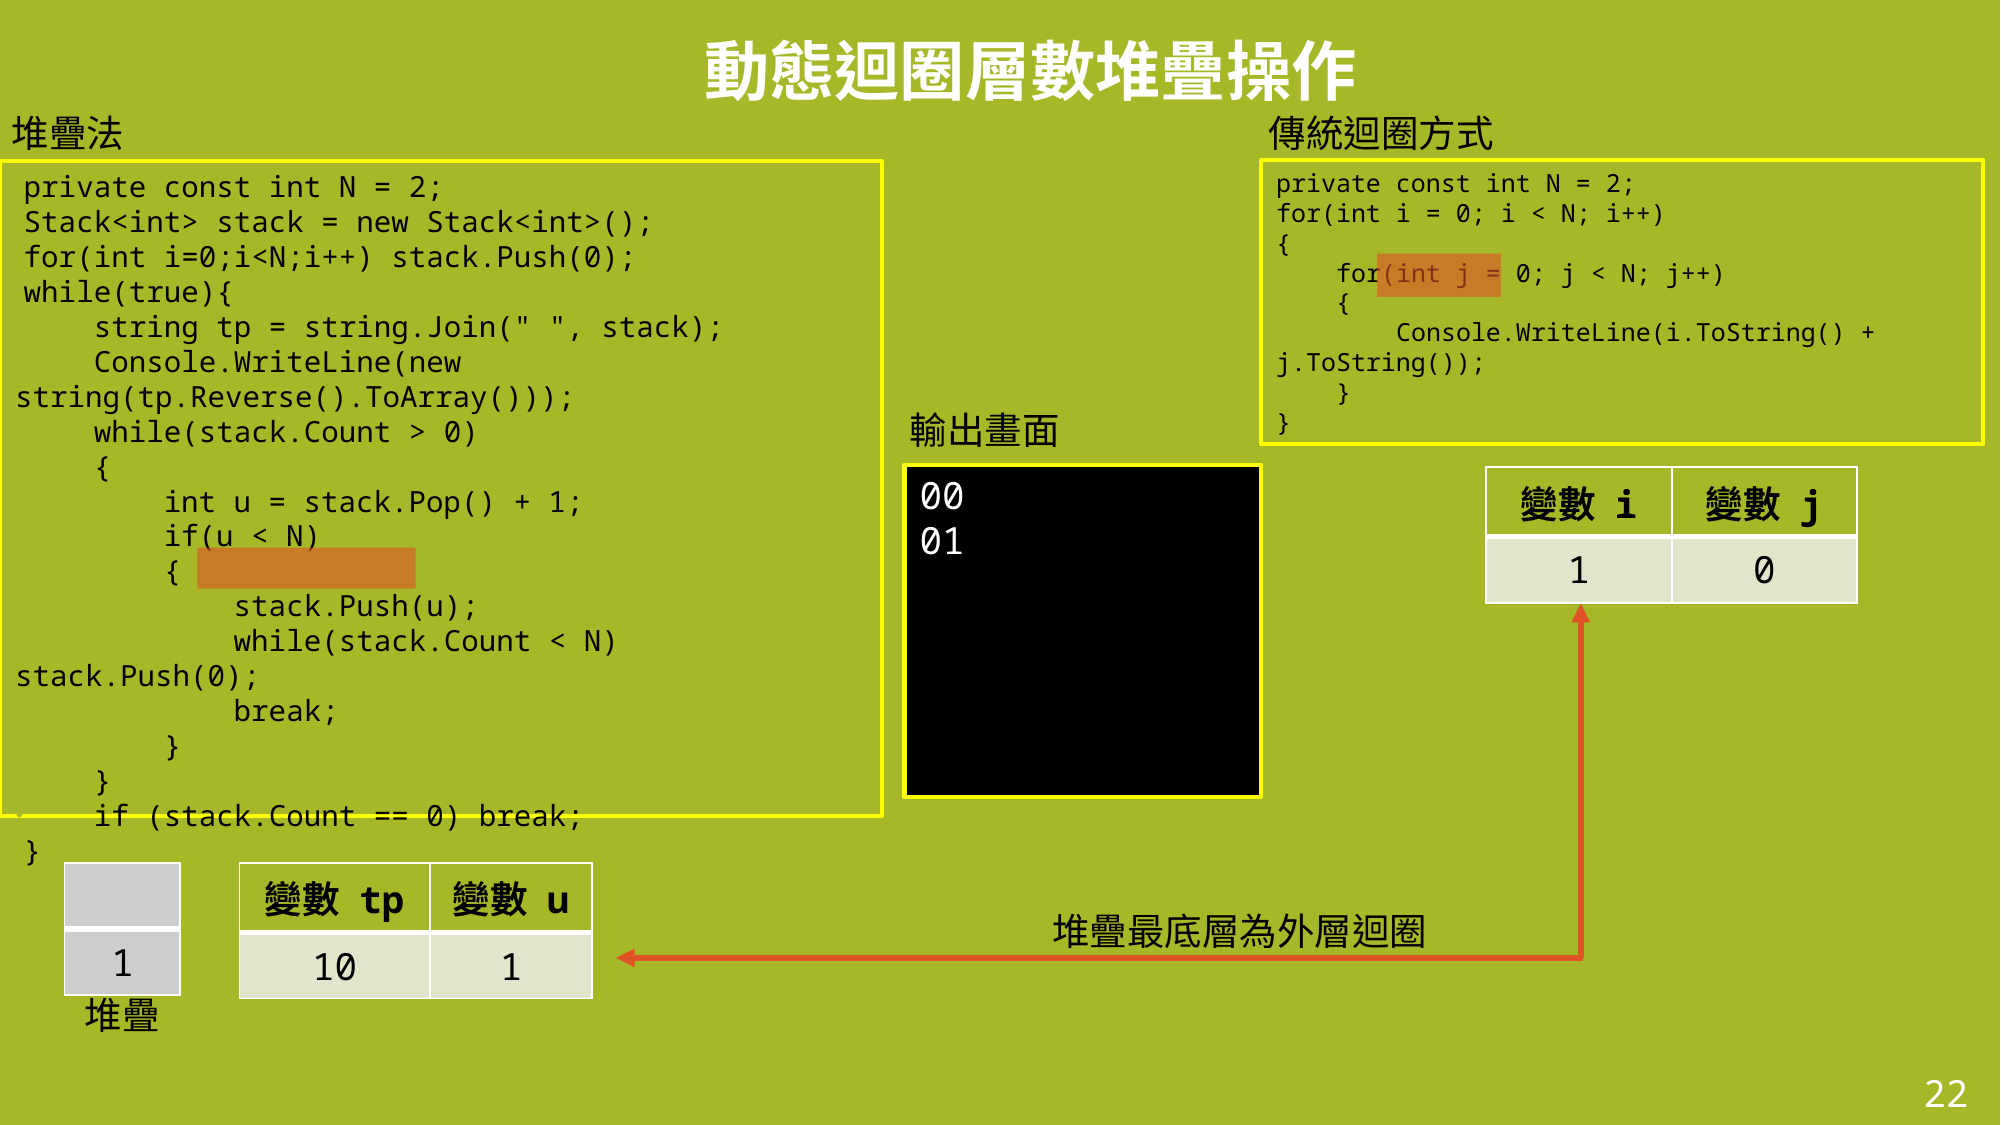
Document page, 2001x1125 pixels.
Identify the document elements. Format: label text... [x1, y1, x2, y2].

table_header 變數 i [1487, 468, 1671, 534]
table_header 變數 u [431, 864, 591, 930]
slide_number 22 [1871, 1065, 1984, 1125]
text_box [1376, 252, 1502, 298]
text_box 00 01 [904, 464, 1262, 601]
table_cell 1 [1487, 539, 1671, 602]
table_header 變數 j [1673, 468, 1856, 534]
table_cell 1 [431, 935, 591, 998]
text_box private const int N = 2; for(int i = 0; i < N; i++) { for(int j = 0; j < N; j++) { Console.WriteLine(i.ToString() + j.ToString()); } } [1261, 159, 1984, 444]
text_box private const int N = 2; Stack<int> stack = new Stack<int>(); for(int i=0;i<N;i++) stack.Push(0); while(true){ string tp = string.Join(" ", stack); Console.WriteLine(new string(tp.Reverse().ToArray())); while(stack.Count > 0) { int u = stack.Pop() + 1; if(u < N) { stack.Push(u); while(stack.Count < N) stack.Push(0); break; } } if (stack.Count == 0) break; } [0, 160, 882, 817]
text_box 堆疊法 [0, 102, 186, 161]
table_header 變數 tp [240, 864, 429, 930]
table_cell 0 [1673, 539, 1856, 602]
text_box 輸出畫面 [894, 400, 1132, 458]
text_box [196, 546, 417, 590]
table_header [65, 864, 179, 926]
text_box 傳統迴圈方式 [1253, 102, 1521, 160]
text_box 堆疊 [69, 984, 186, 1049]
text_box 動態迴圈層數堆疊操作 [660, 20, 1402, 117]
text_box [615, 603, 1584, 959]
table_cell 10 [240, 935, 429, 998]
table_cell 1 [65, 932, 179, 994]
